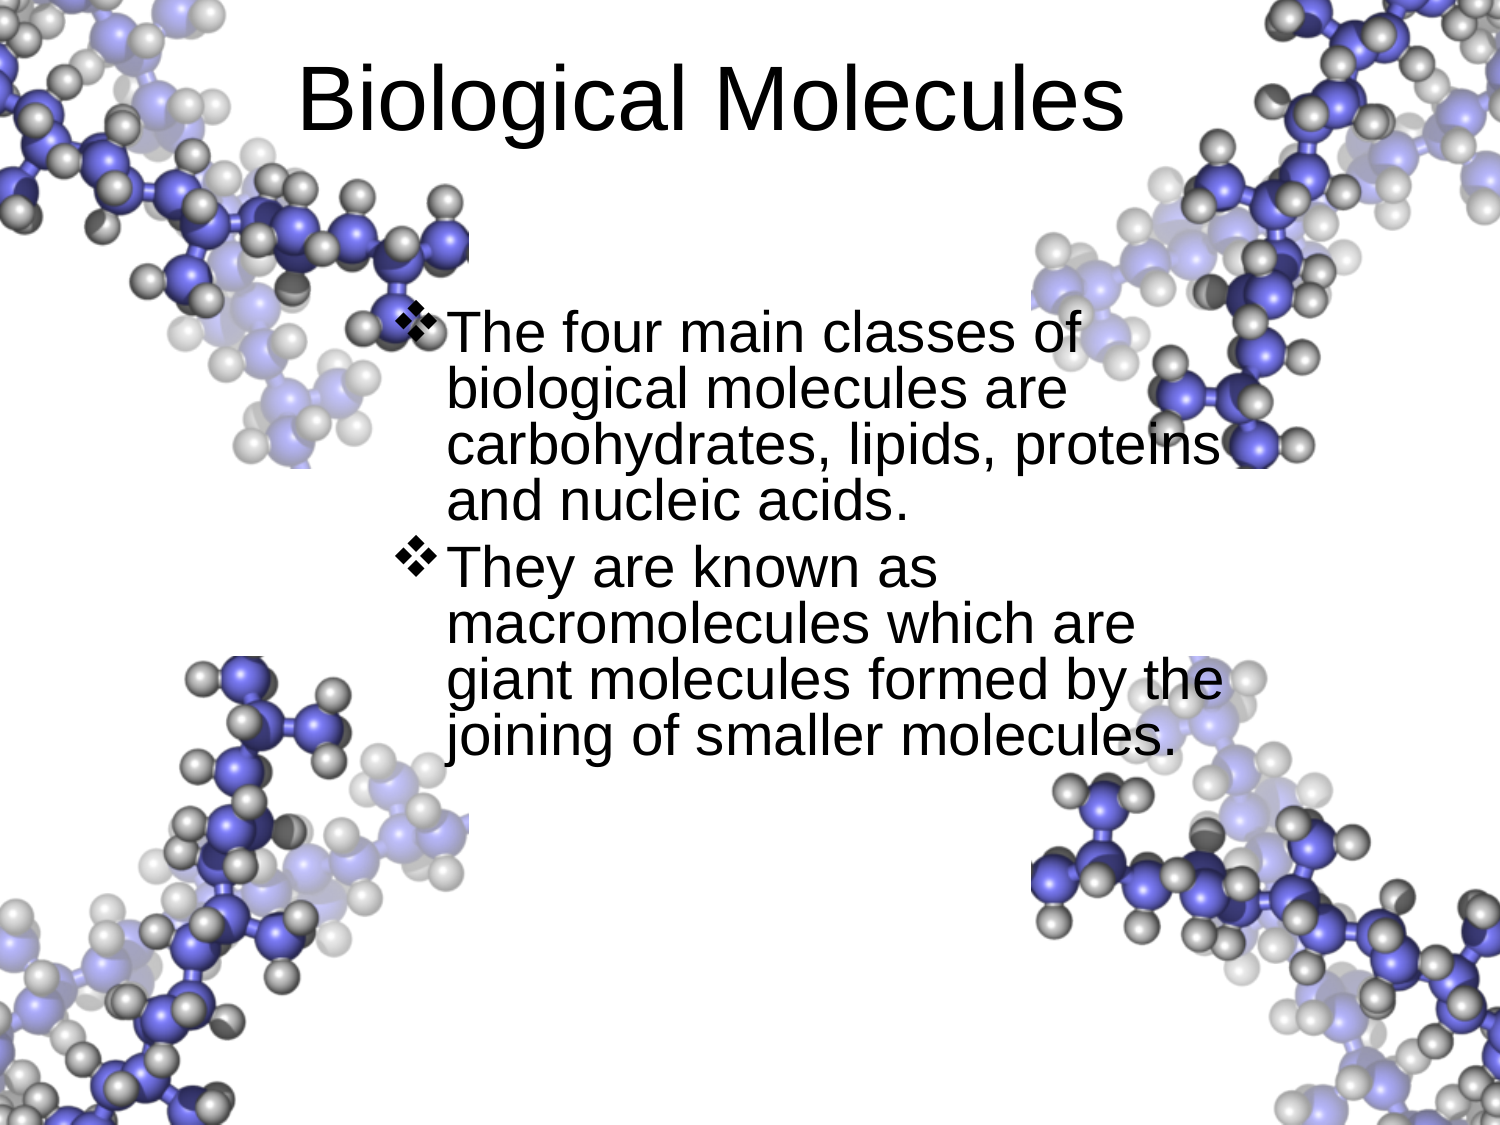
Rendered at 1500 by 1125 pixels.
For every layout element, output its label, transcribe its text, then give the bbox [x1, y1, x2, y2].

picture [1030, 0, 1500, 469]
list The four main classes of biological molecules are carbohydrates, lipids, proteins and nucleic acids. They are known as macromolecules which are giant molecules formed by the joining of smaller molecules. [374, 299, 1251, 788]
title Biological Molecules [470, 0, 1028, 188]
picture [1030, 655, 1500, 1125]
picture [0, 655, 469, 1125]
picture [0, 0, 469, 469]
